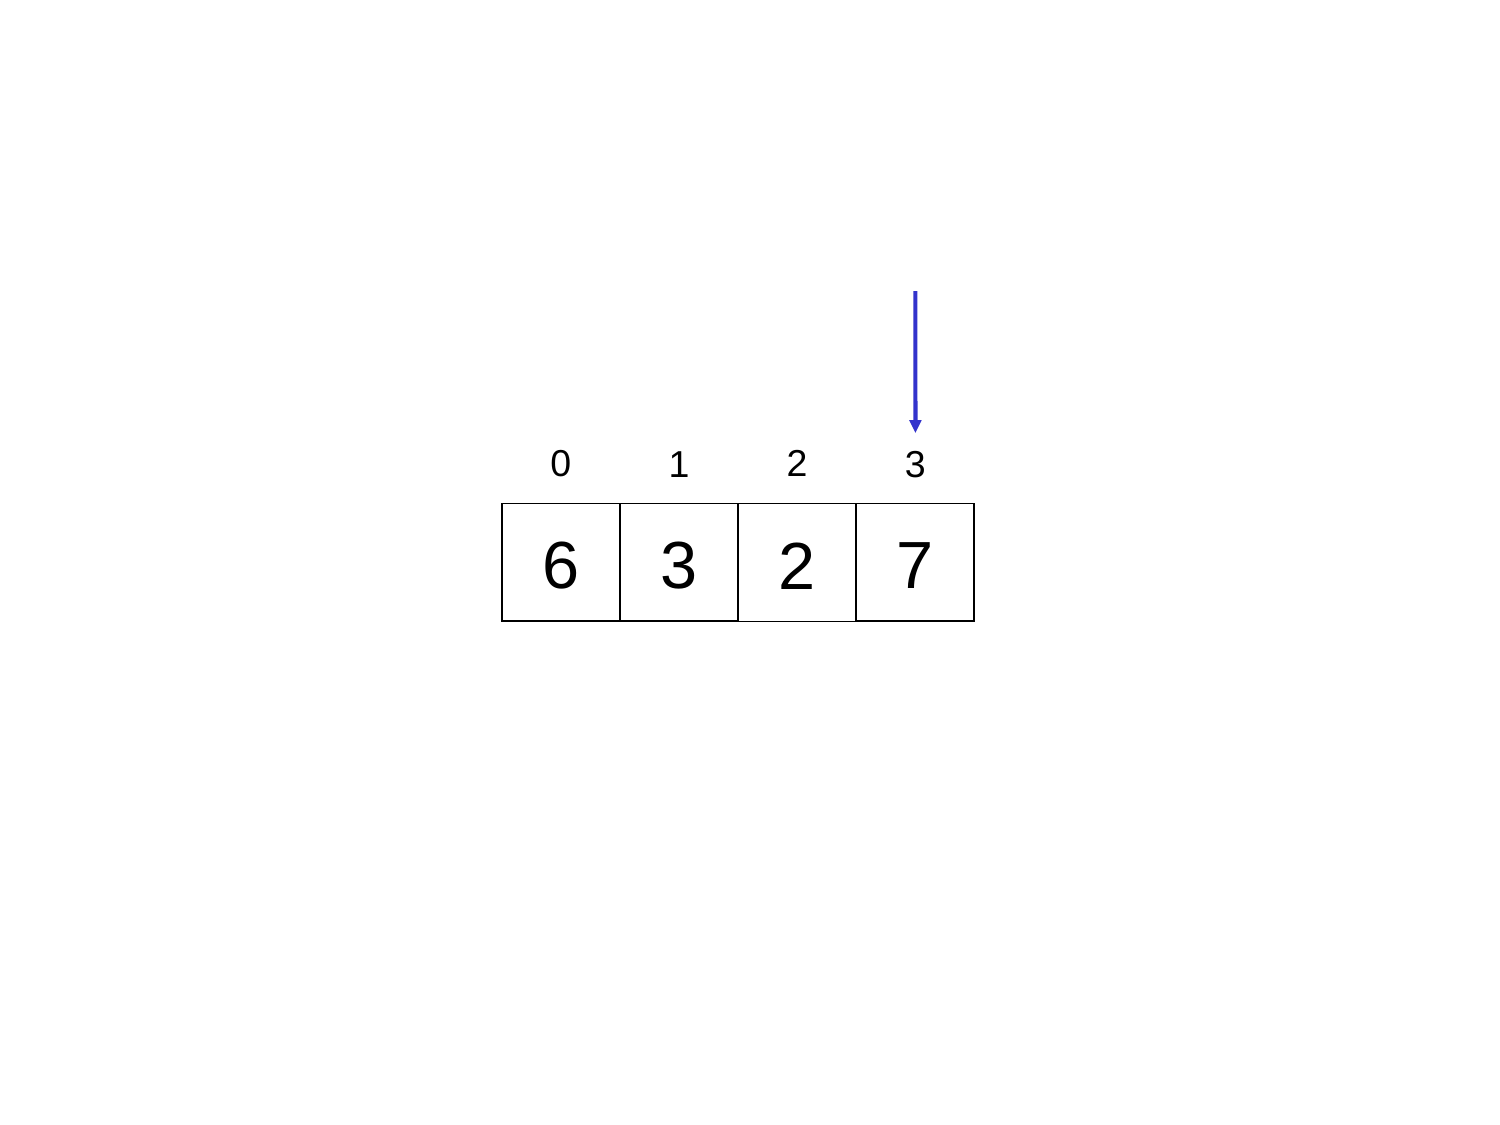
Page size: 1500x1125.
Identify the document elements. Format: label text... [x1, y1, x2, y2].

text_box 0 [501, 431, 620, 491]
text_box 3 [856, 432, 975, 492]
text_box 7 [856, 503, 975, 622]
text_box 2 [738, 503, 856, 622]
text_box 3 [620, 503, 738, 622]
text_box [909, 291, 922, 433]
text_box 2 [737, 431, 856, 491]
text_box 1 [620, 432, 738, 492]
text_box 6 [501, 503, 620, 622]
